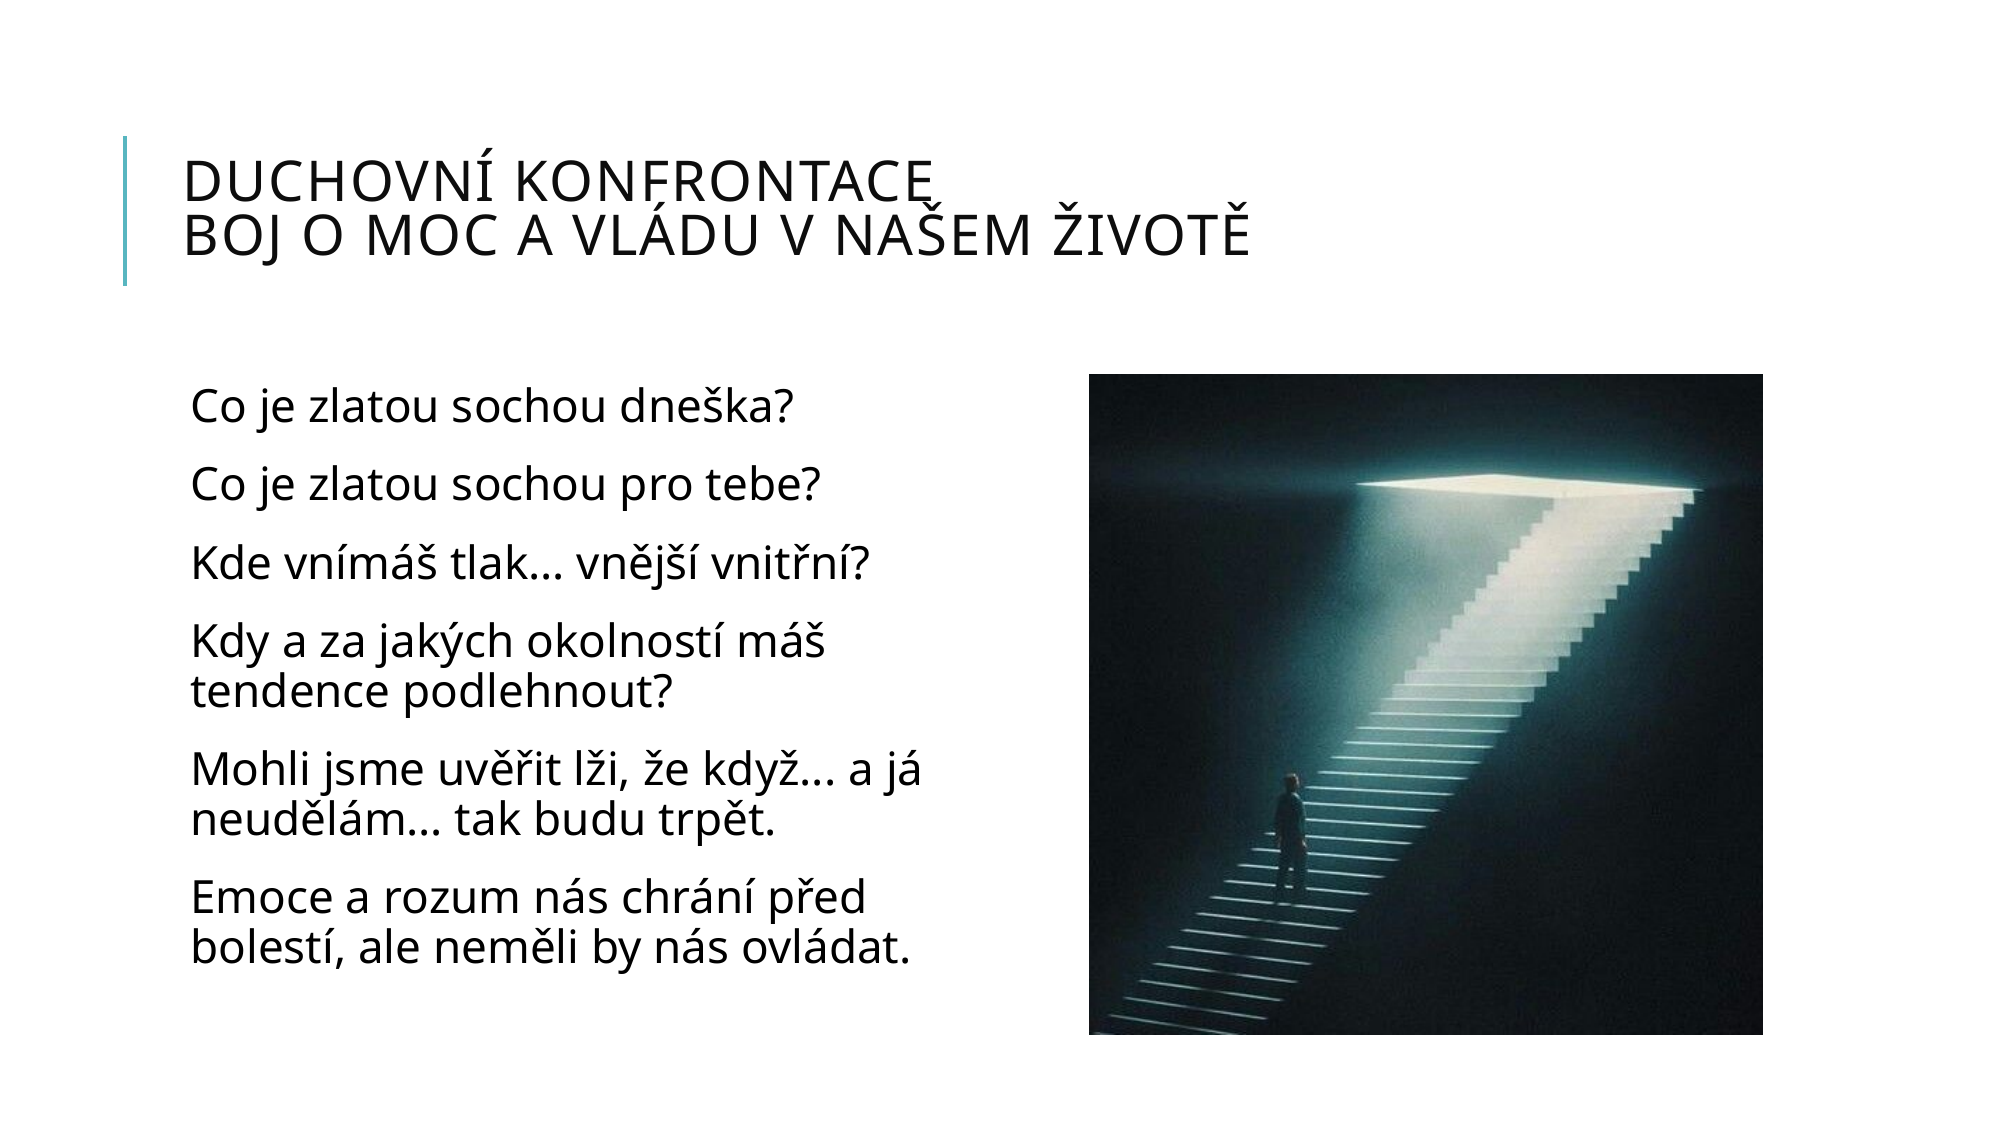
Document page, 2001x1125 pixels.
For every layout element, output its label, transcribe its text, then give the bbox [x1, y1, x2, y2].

list Co je zlatou sochou dneška? Co je zlatou sochou pro tebe? Kde vnímáš tlak… vnější vnitřní? Kdy a za jakých okolností máš tendence podlehnout? Mohli jsme uvěřit lži, že když... a já neudělám… tak budu trpět. Emoce a rozum nás chrání před bolestí, ale neměli by nás ovládat. [168, 375, 948, 1035]
title Duchovní konfrontace boj o moc a vládu v našem životě [168, 96, 1763, 342]
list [1089, 374, 1763, 1036]
